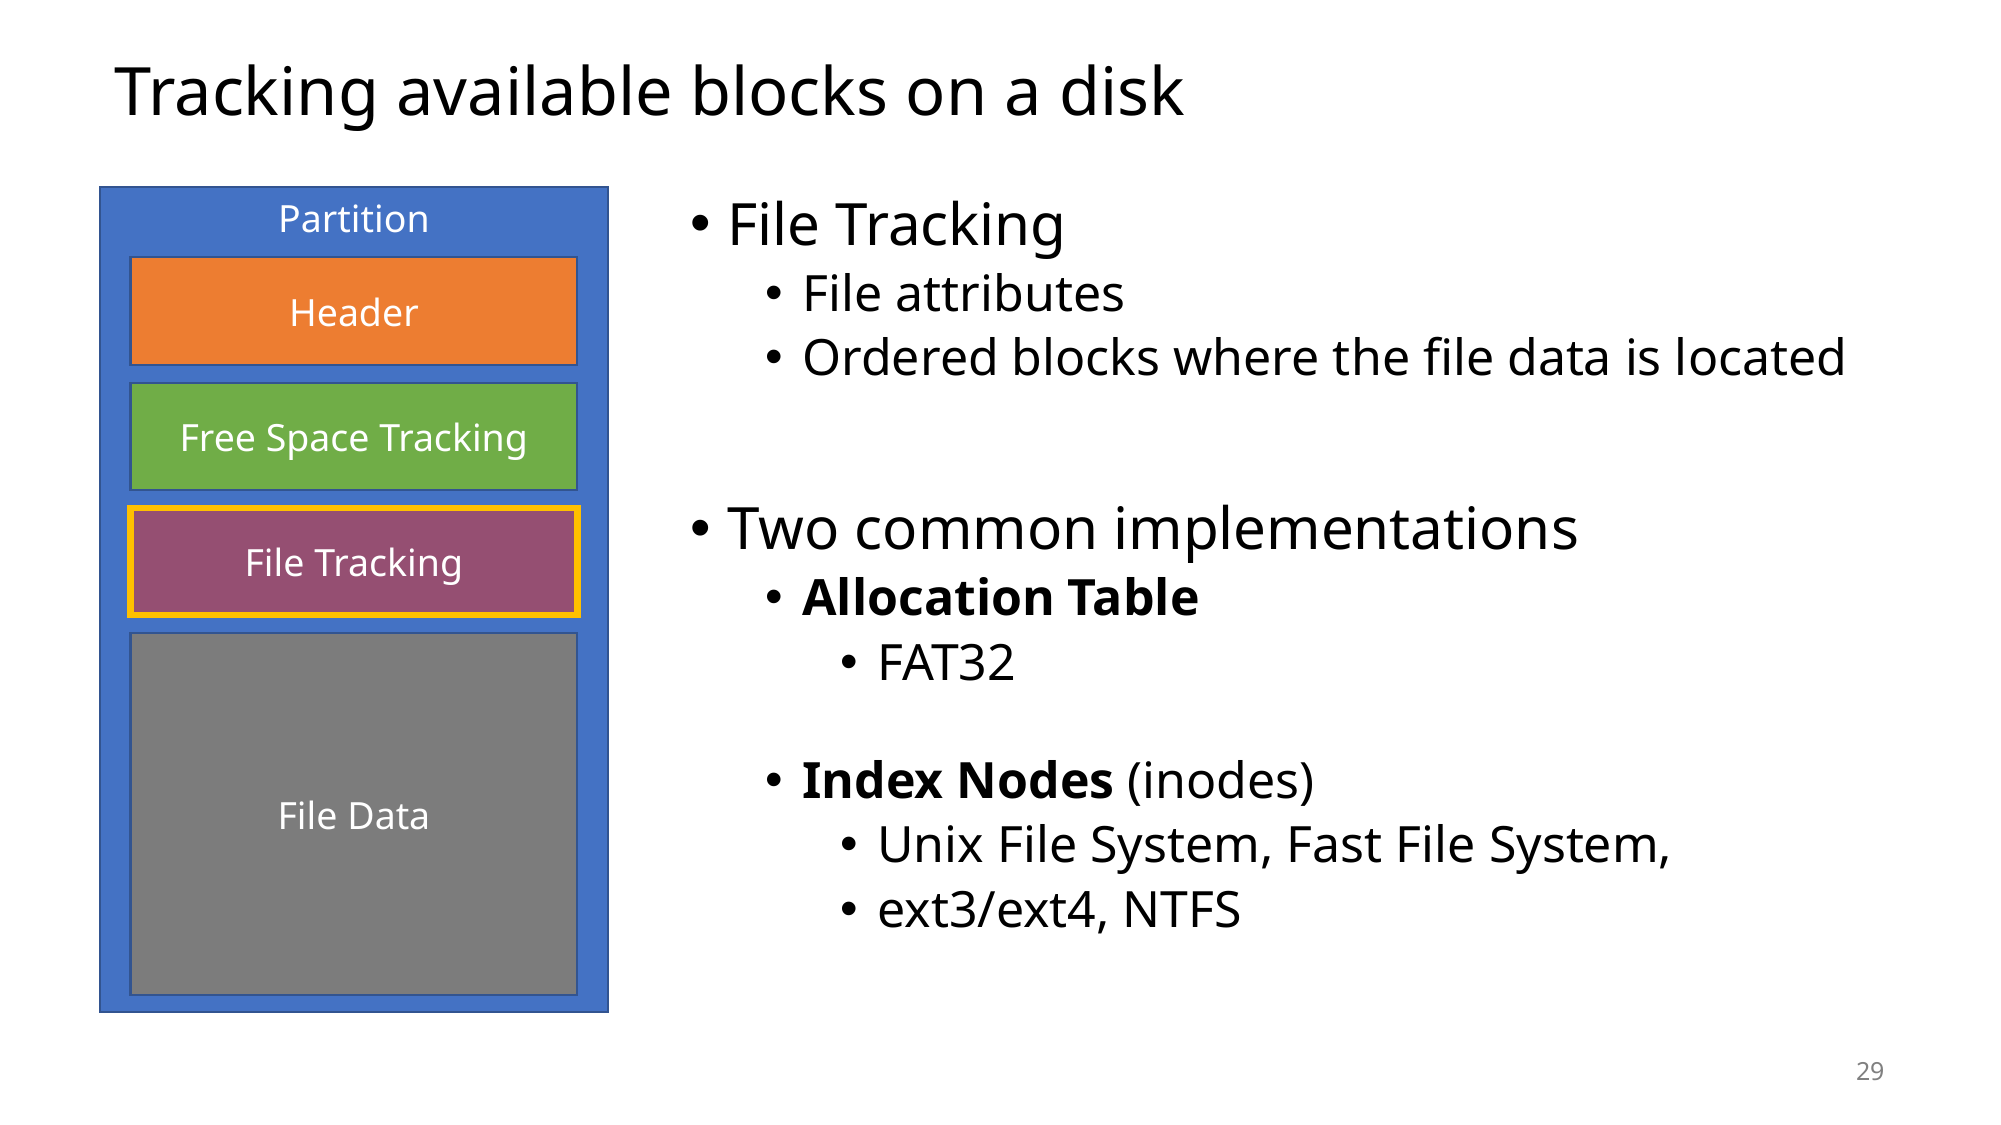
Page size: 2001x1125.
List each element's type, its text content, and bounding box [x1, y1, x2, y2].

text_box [99, 187, 609, 1013]
list File Tracking File attributes Ordered blocks where the file data is located Two common implementations Allocation Table FAT32 Index Nodes (inodes) Unix File System, Fast File System, ext3/ext4, NTFS [675, 187, 1900, 1013]
title Tracking available blocks on a disk [99, 37, 1900, 150]
slide_number 29 [1749, 1042, 1900, 1103]
